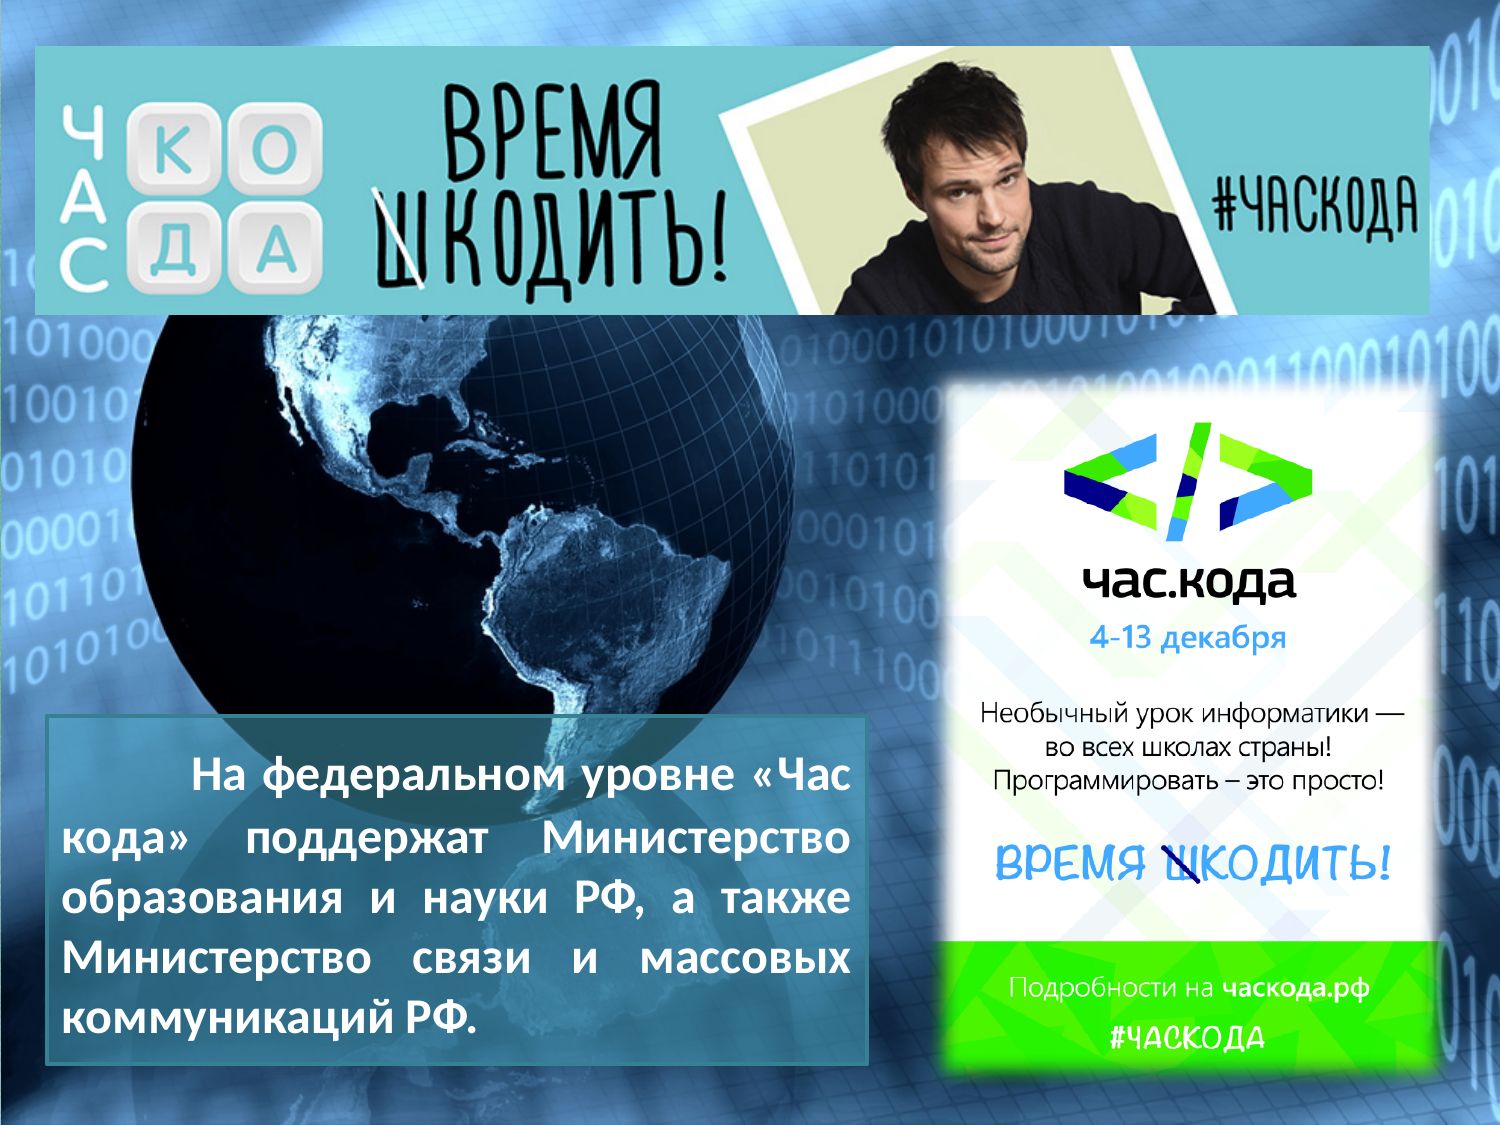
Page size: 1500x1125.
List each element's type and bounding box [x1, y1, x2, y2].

list [925, 363, 1454, 1091]
picture [0, 0, 1500, 1125]
